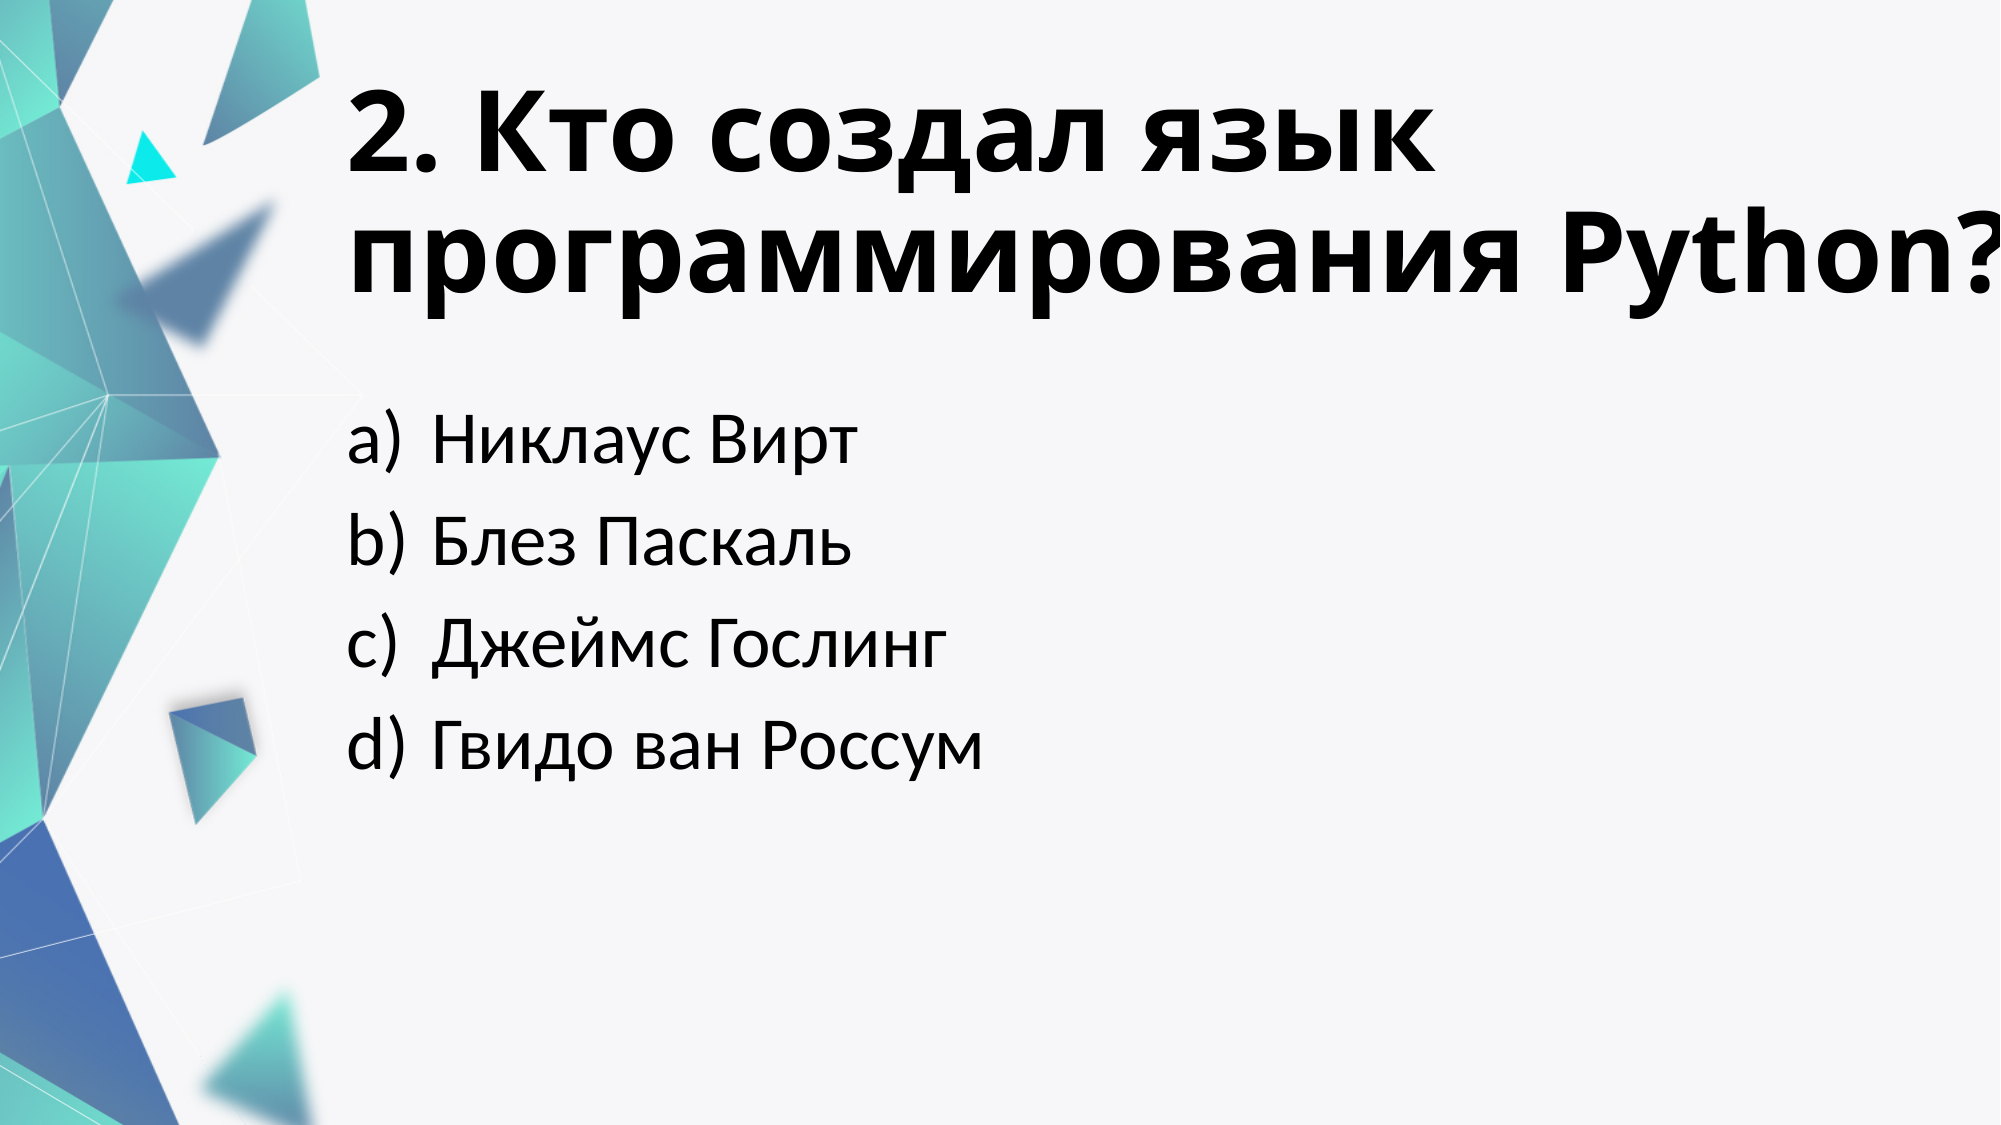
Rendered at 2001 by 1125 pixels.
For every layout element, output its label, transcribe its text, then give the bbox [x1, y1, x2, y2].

picture [0, 0, 2000, 1125]
list Никлаус Вирт Блез Паскаль Джеймс Гослинг Гвидо ван Россум [331, 391, 1841, 762]
title 2. Кто создал язык программирования Python? [331, 86, 2000, 305]
